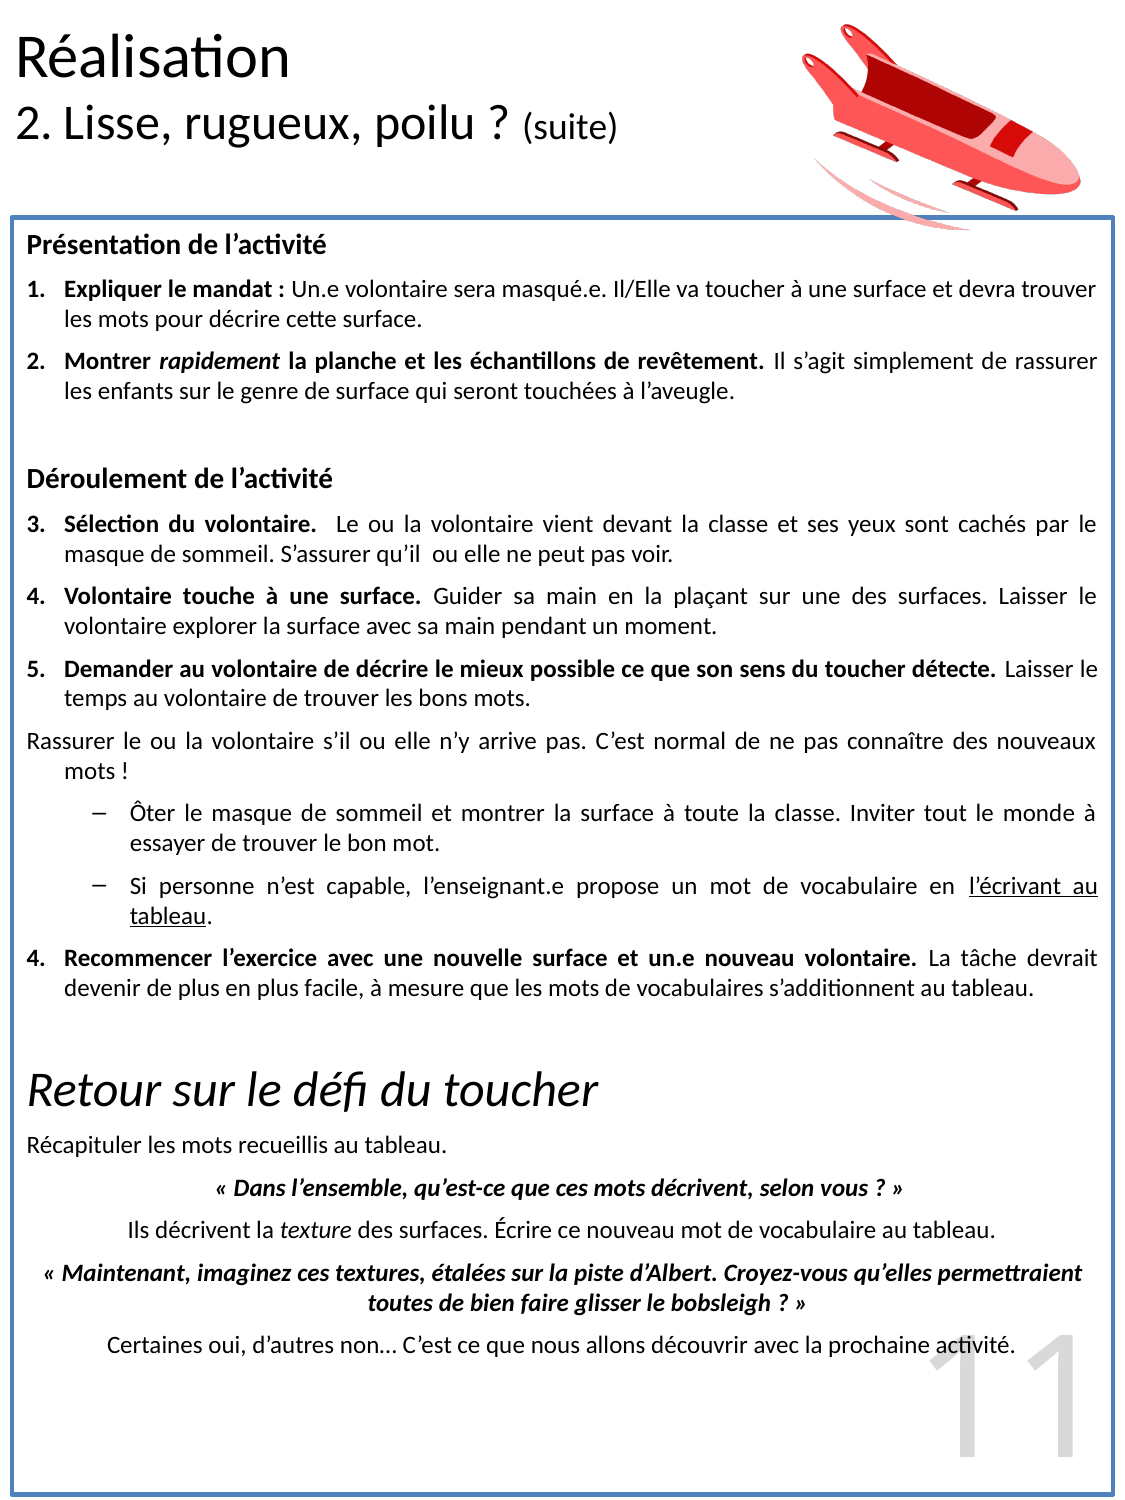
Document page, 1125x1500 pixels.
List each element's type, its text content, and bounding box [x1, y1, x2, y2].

picture [784, 0, 1098, 284]
list Présentation de l’activité Expliquer le mandat : Un.e volontaire sera masqué.e. Il/Elle va toucher à une surface et devra trouver les mots pour décrire cette surface. Montrer rapidement la planche et les échantillons de revêtement. Il s’agit simplement de rassurer les enfants sur le genre de surface qui seront touchées à l’aveugle. Déroulement de l’activité Sélection du volontaire. Le ou la volontaire vient devant la classe et ses yeux sont cachés par le masque de sommeil. S’assurer qu’il ou elle ne peut pas voir. Volontaire touche à une surface. Guider sa main en la plaçant sur une des surfaces. Laisser le volontaire explorer la surface avec sa main pendant un moment. Demander au volontaire de décrire le mieux possible ce que son sens du toucher détecte. Laisser le temps au volontaire de trouver les bons mots. Rassurer le ou la volontaire s’il ou elle n’y arrive pas. C’est normal de ne pas connaître des nouveaux mots ! Ôter le masque de sommeil et montrer la surface à toute la classe. Inviter tout le monde à essayer de trouver le bon mot. Si personne n’est capable, l’enseignant.e propose un mot de vocabulaire en l’écrivant au tableau. Recommencer l’exercice avec une nouvelle surface et un.e nouveau volontaire. La tâche devrait devenir de plus en plus facile, à mesure que les mots de vocabulaires s’additionnent au tableau. Retour sur le défi du toucher Récapituler les mots recueillis au tableau. « Dans l’ensemble, qu’est-ce que ces mots décrivent, selon vous ? » Ils décrivent la texture des surfaces. Écrire ce nouveau mot de vocabulaire au tableau. « Maintenant, imaginez ces textures, étalées sur la piste d’Albert. Croyez-vous qu’elles permettraient toutes de bien faire glisser le bobsleigh ? » Certaines oui, d’autres non… C’est ce que nous allons découvrir avec la prochaine activité. [10, 215, 1115, 1497]
slide_number 11 [1115, 1309, 1125, 1496]
text_box Réalisation 2. Lisse, rugueux, poilu ? (suite) [0, 0, 680, 164]
